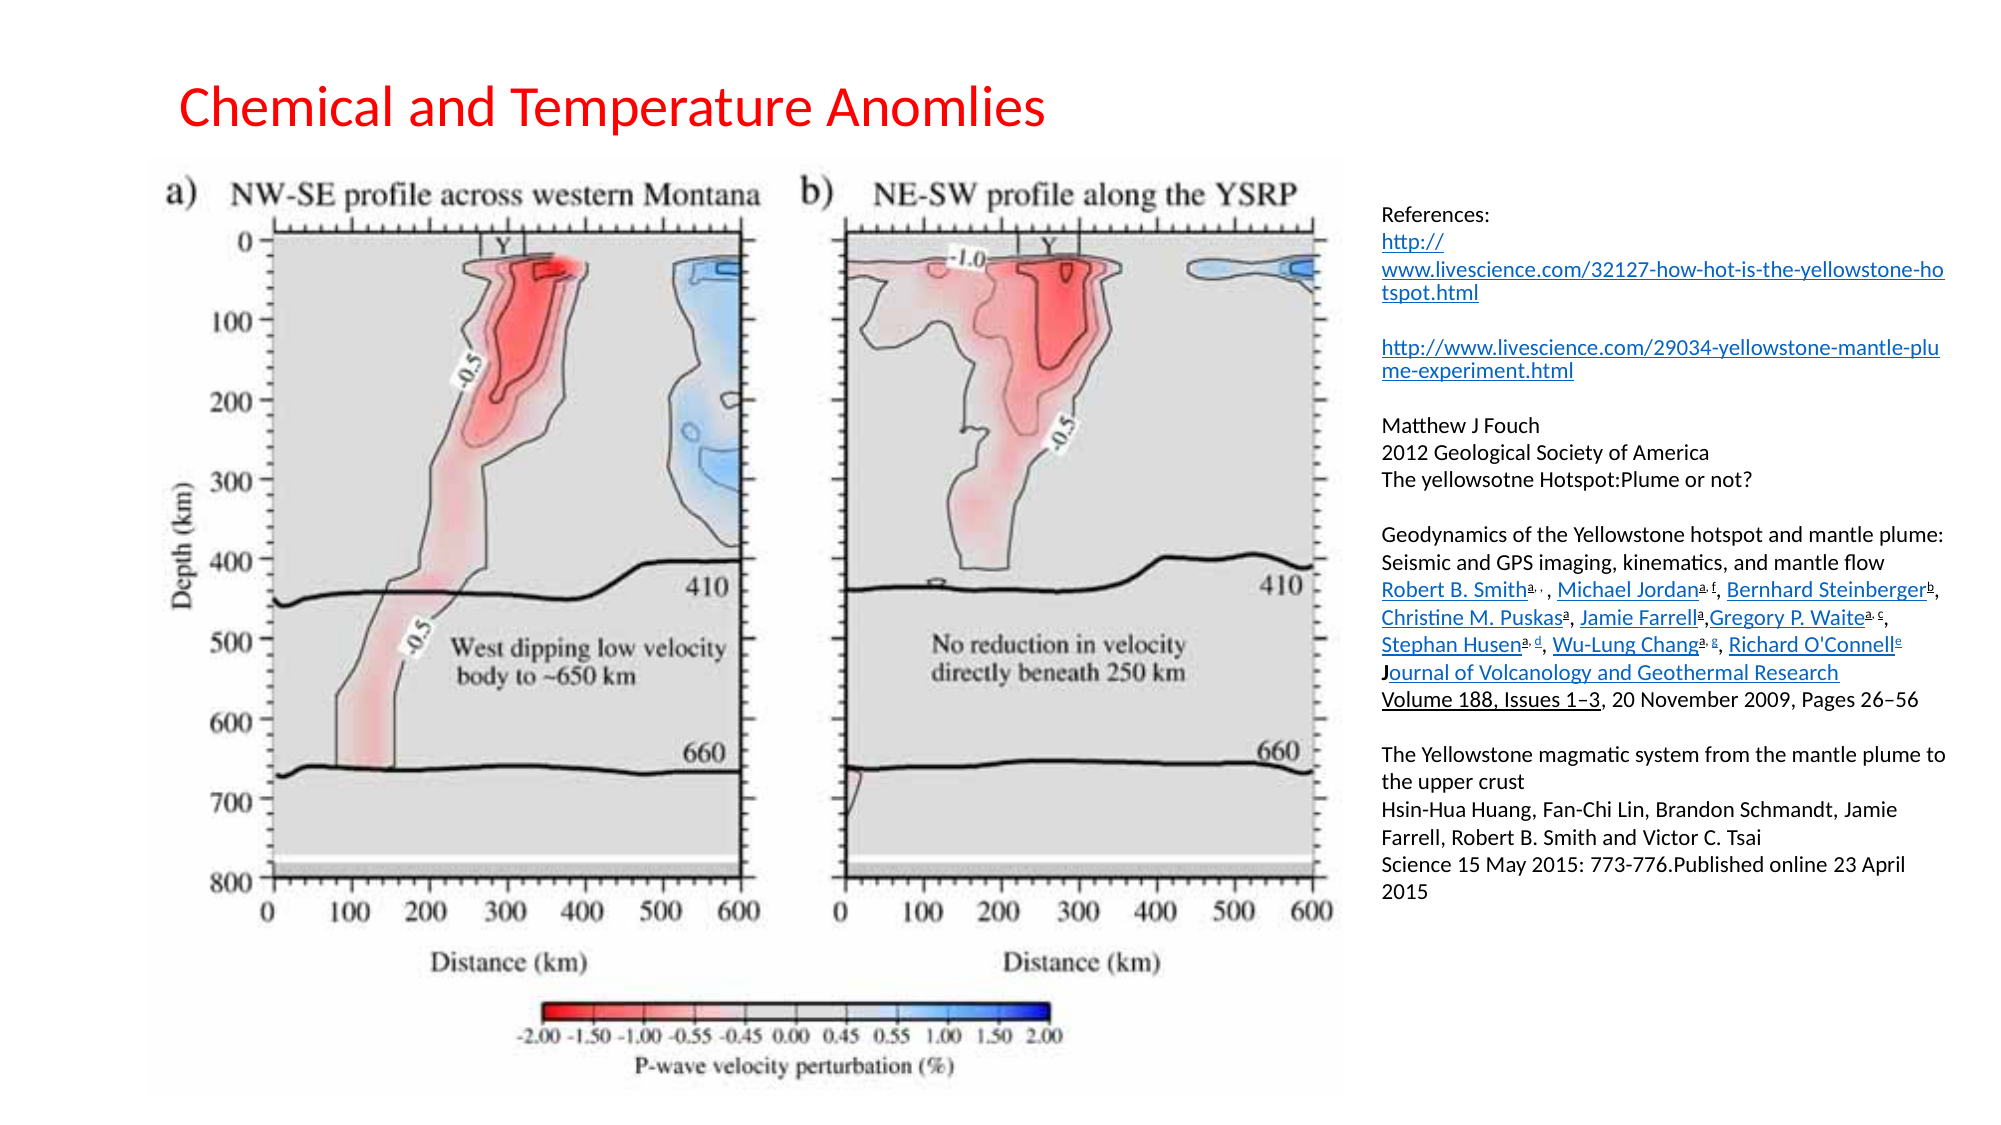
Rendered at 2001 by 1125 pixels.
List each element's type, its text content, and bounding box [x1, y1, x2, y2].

text_box Chemical and Temperature Anomlies [164, 61, 1194, 146]
text_box References: http://www.livescience.com/32127-how-hot-is-the-yellowstone-hotspot.html http://www.livescience.com/29034-yellowstone-mantle-plume-experiment.html Matthew J Fouch 2012 Geological Society of America The yellowsotne Hotspot:Plume or not? Geodynamics of the Yellowstone hotspot and mantle plume: Seismic and GPS imaging, kinematics, and mantle flow Robert B. Smitha, , , Michael Jordana, f, Bernhard Steinbergerb, Christine M. Puskasa, Jamie Farrella,Gregory P. Waitea, c, Stephan Husena, d, Wu-Lung Changa, g, Richard O'Connelle Journal of Volcanology and Geothermal Research Volume 188, Issues 1–3, 20 November 2009, Pages 26–56 The Yellowstone magmatic system from the mantle plume to the upper crust Hsin-Hua Huang, Fan-Chi Lin, Brandon Schmandt, Jamie Farrell, Robert B. Smith and Victor C. Tsai Science 15 May 2015: 773-776.Published online 23 April 2015 [1367, 192, 1965, 911]
picture [147, 156, 1367, 1125]
